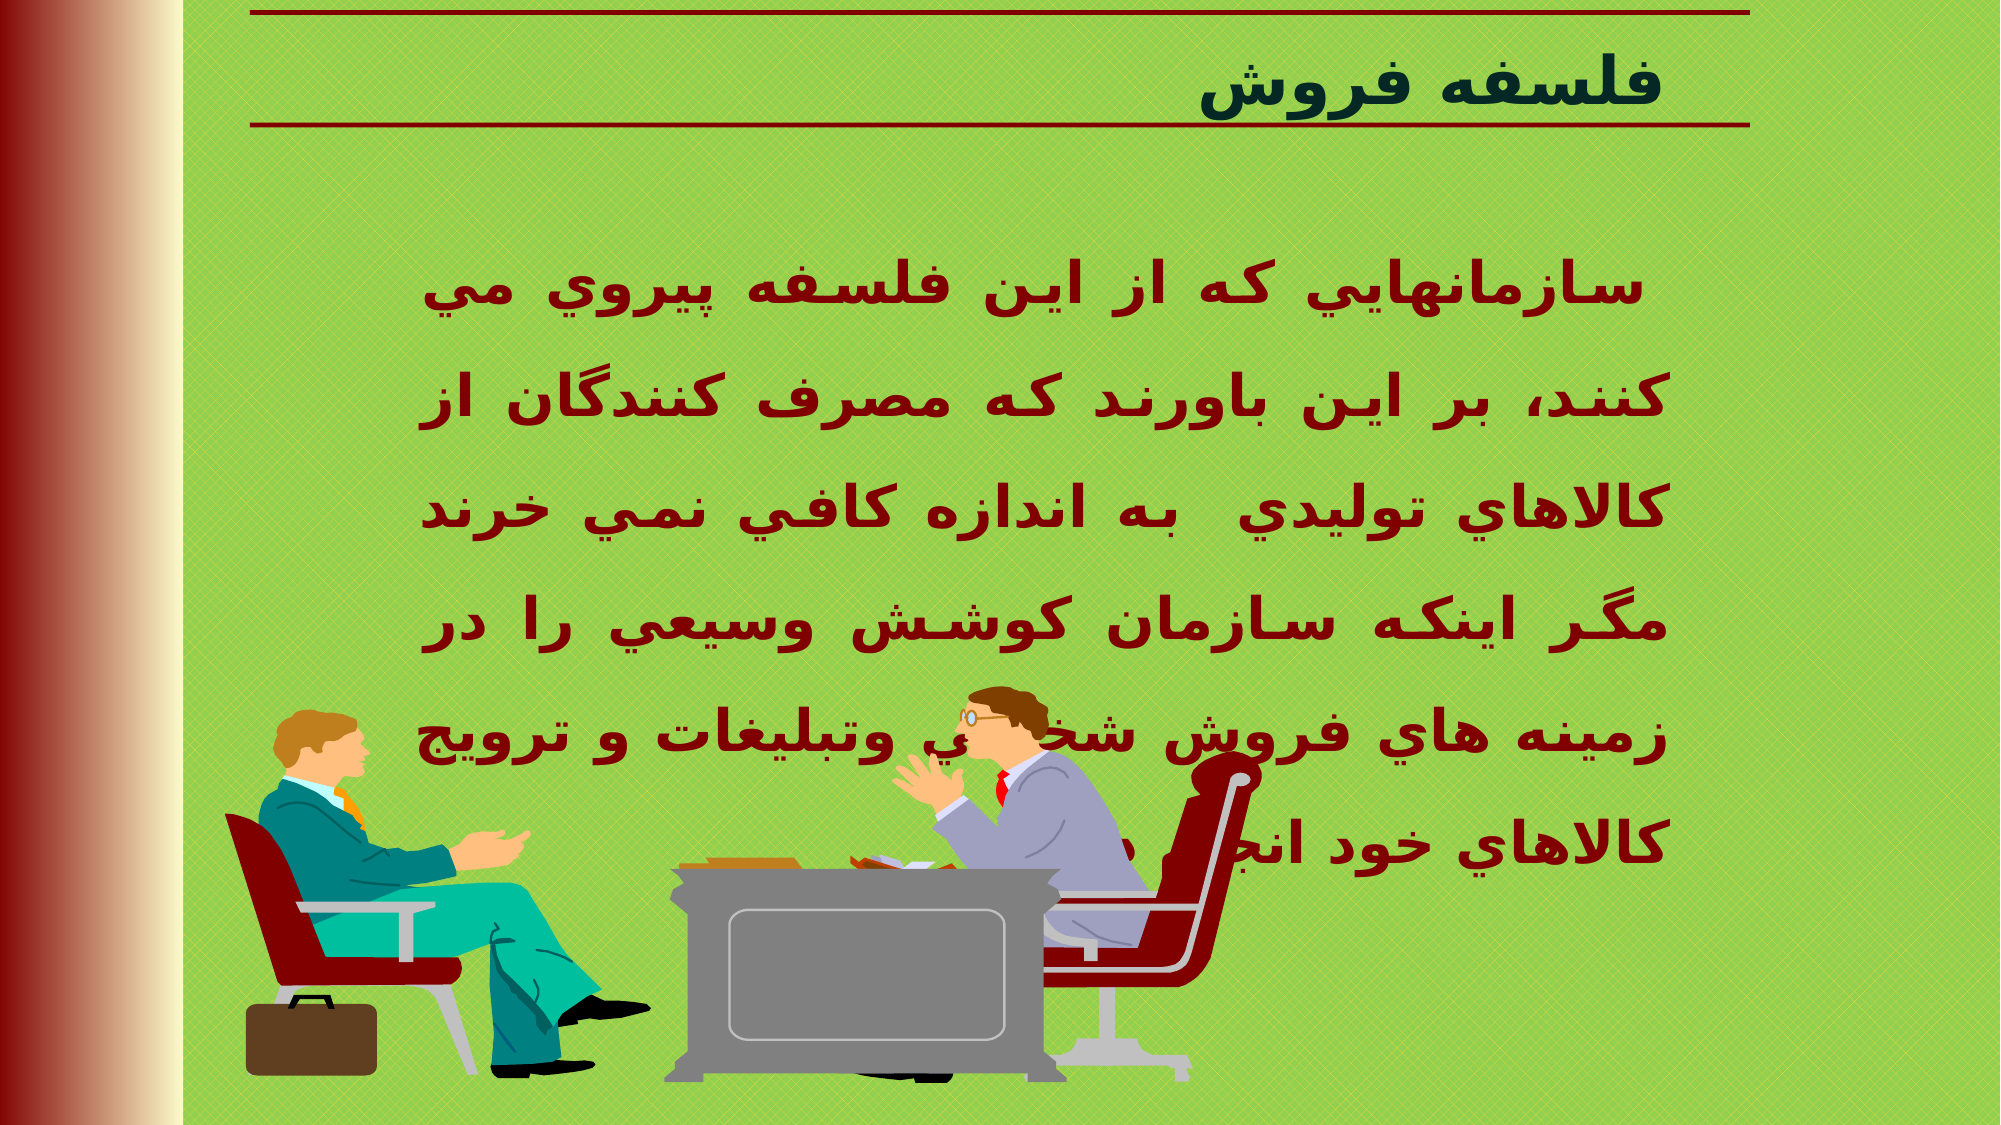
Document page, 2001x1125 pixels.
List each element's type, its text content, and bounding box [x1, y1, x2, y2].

text_box سازمانهايي که از اين فلسفه پيروي مي کنند، بر اين باورند که مصرف کنندگان از کالاهاي توليدي به اندازه کافي نمي خرند مگر اينکه سازمان کوشش وسيعي را در زمينه هاي فروش شخصي وتبليغات و ترويج کالاهاي خود انجام دهند. [397, 196, 1686, 883]
text_box فلسفه فروش [660, 30, 1674, 124]
picture [224, 685, 1263, 1084]
